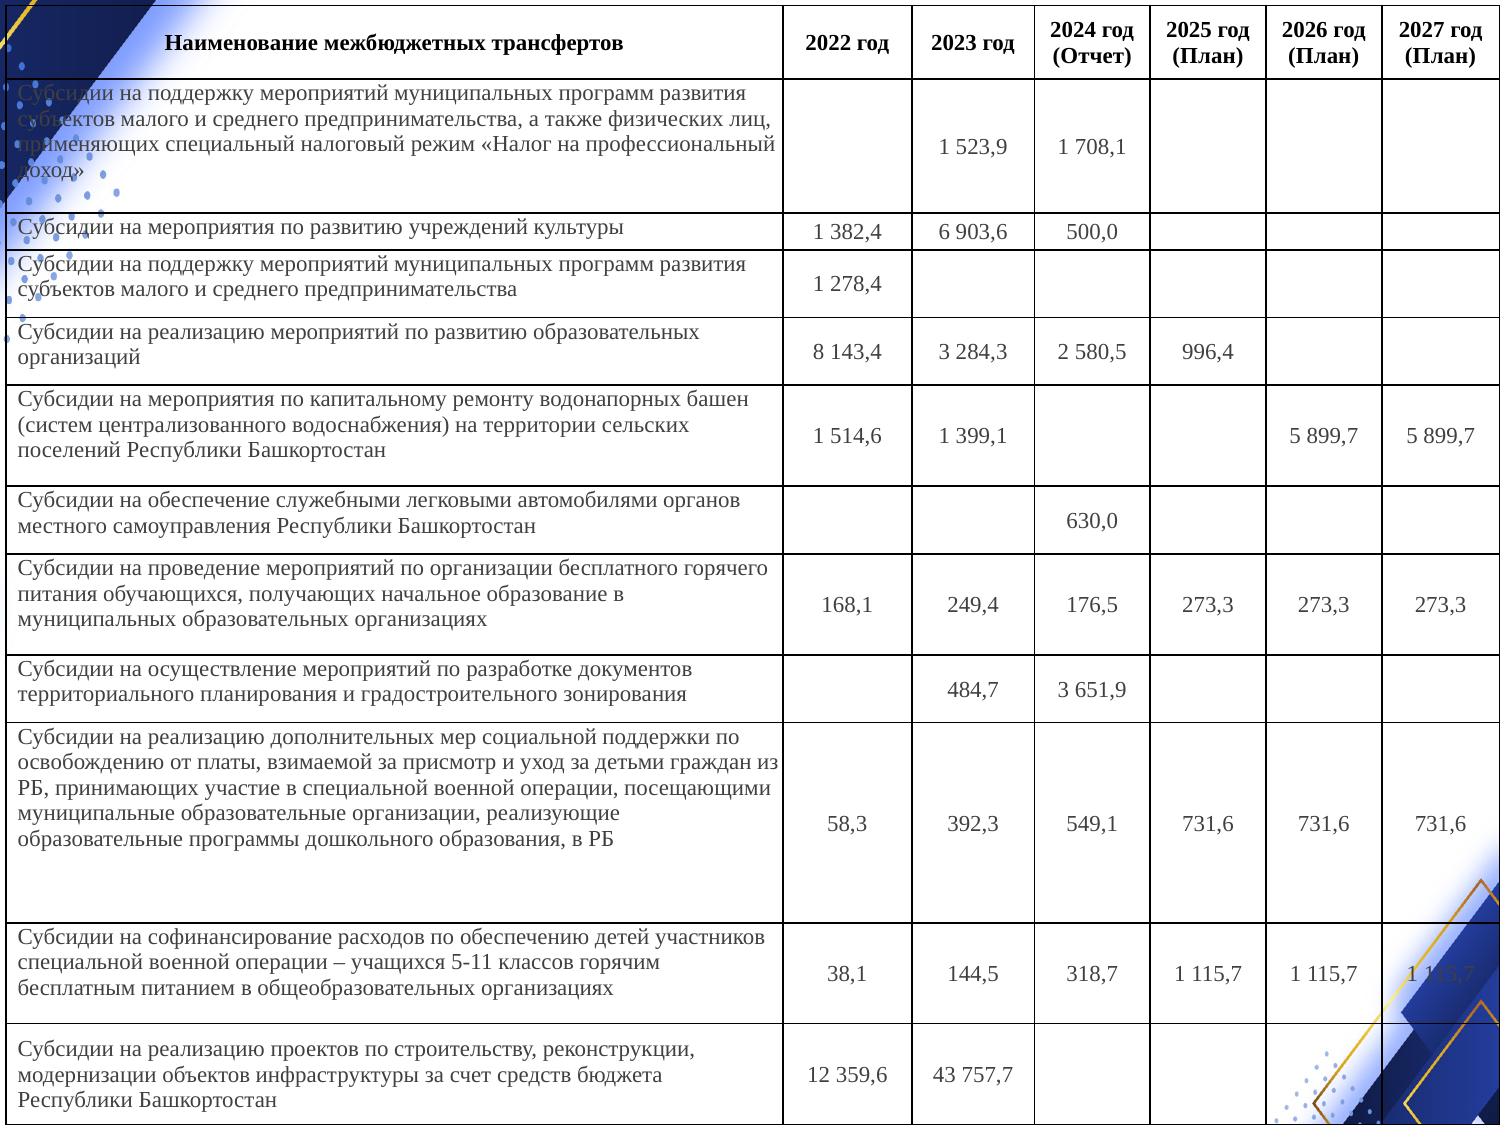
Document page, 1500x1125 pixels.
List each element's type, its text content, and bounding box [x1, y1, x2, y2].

table_cell [784, 656, 911, 722]
table_cell [913, 251, 1034, 317]
table_cell 176,5 [1035, 555, 1149, 654]
table_cell 1 708,1 [1035, 80, 1149, 212]
table_cell 731,6 [1383, 723, 1499, 922]
table_cell [1267, 1024, 1381, 1124]
table_header Наименование межбюджетных трансфертов [7, 6, 782, 78]
table_cell 318,7 [1035, 924, 1149, 1023]
table_cell 484,7 [913, 656, 1034, 722]
table_header 2024 год (Отчет) [1035, 6, 1149, 78]
table_cell 1 382,4 [784, 214, 911, 249]
table_cell 273,3 [1151, 555, 1265, 654]
table_cell [1267, 487, 1381, 553]
table_cell 3 651,9 [1035, 656, 1149, 722]
table_cell 1 115,7 [1267, 924, 1381, 1023]
table_cell 1 278,4 [784, 251, 911, 317]
picture [0, 0, 1500, 1125]
table_cell 549,1 [1035, 723, 1149, 922]
table_cell 1 514,6 [784, 386, 911, 485]
table_cell 6 903,6 [913, 214, 1034, 249]
table_cell Субсидии на реализацию дополнительных мер социальной поддержки по освобождению от платы, взимаемой за присмотр и уход за детьми граждан из РБ, принимающих участие в специальной военной операции, посещающими муниципальные образовательные организации, реализующие образовательные программы дошкольного образования, в РБ [7, 723, 782, 922]
table_cell [1035, 1024, 1149, 1124]
table_cell [1035, 386, 1149, 485]
table_header 2025 год (План) [1151, 6, 1265, 78]
table_cell Субсидии на поддержку мероприятий муниципальных программ развития субъектов малого и среднего предпринимательства, а также физических лиц, применяющих специальный налоговый режим «Налог на профессиональный доход» [7, 80, 782, 212]
table_cell Субсидии на софинансирование расходов по обеспечению детей участников специальной военной операции – учащихся 5-11 классов горячим бесплатным питанием в общеобразовательных организациях [7, 924, 782, 1023]
table_cell 249,4 [913, 555, 1034, 654]
table_cell 144,5 [913, 924, 1034, 1023]
table_cell Субсидии на осуществление мероприятий по разработке документов территориального планирования и градостроительного зонирования [7, 656, 782, 722]
table_cell Субсидии на мероприятия по развитию учреждений культуры [7, 214, 782, 249]
table_cell [1151, 1024, 1265, 1124]
table_cell Субсидии на мероприятия по капитальному ремонту водонапорных башен (систем централизованного водоснабжения) на территории сельских поселений Республики Башкортостан [7, 386, 782, 485]
table_cell [1383, 656, 1499, 722]
table_cell 1 399,1 [913, 386, 1034, 485]
table_cell [1151, 386, 1265, 485]
table_cell [1151, 251, 1265, 317]
table_header 2026 год (План) [1267, 6, 1381, 78]
table_cell 1 115,7 [1383, 924, 1499, 1023]
table_cell [913, 487, 1034, 553]
table_cell [784, 80, 911, 212]
table_cell [1383, 214, 1499, 249]
table_cell Субсидии на проведение мероприятий по организации бесплатного горячего питания обучающихся, получающих начальное образование в муниципальных образовательных организациях [7, 555, 782, 654]
table_cell Субсидии на реализацию проектов по строительству, реконструкции, модернизации объектов инфраструктуры за счет средств бюджета Республики Башкортостан [7, 1024, 782, 1124]
table_cell 38,1 [784, 924, 911, 1023]
table_cell Субсидии на реализацию мероприятий по развитию образовательных организаций [7, 318, 782, 384]
table_cell 273,3 [1267, 555, 1381, 654]
table_cell [1267, 214, 1381, 249]
table_cell 731,6 [1267, 723, 1381, 922]
table_cell 3 284,3 [913, 318, 1034, 384]
table_cell 2 580,5 [1035, 318, 1149, 384]
table_cell 1 115,7 [1151, 924, 1265, 1023]
table_cell [1151, 80, 1265, 212]
table_header 2023 год [913, 6, 1034, 78]
table_header 2022 год [784, 6, 911, 78]
table_cell [1383, 1024, 1499, 1124]
table_header 2027 год (План) [1383, 6, 1499, 78]
table_cell 273,3 [1383, 555, 1499, 654]
table_cell [1383, 318, 1499, 384]
table_cell [1383, 80, 1499, 212]
table_cell 996,4 [1151, 318, 1265, 384]
table_cell [1151, 487, 1265, 553]
table_cell 43 757,7 [913, 1024, 1034, 1124]
table_cell Субсидии на обеспечение служебными легковыми автомобилями органов местного самоуправления Республики Башкортостан [7, 487, 782, 553]
table_cell 1 523,9 [913, 80, 1034, 212]
table_cell 392,3 [913, 723, 1034, 922]
table_cell [784, 487, 911, 553]
table_cell 630,0 [1035, 487, 1149, 553]
table_cell 58,3 [784, 723, 911, 922]
table_cell [1035, 251, 1149, 317]
table_cell 5 899,7 [1267, 386, 1381, 485]
table_cell [1383, 487, 1499, 553]
table_cell [1383, 251, 1499, 317]
table_cell 5 899,7 [1383, 386, 1499, 485]
table_cell 12 359,6 [784, 1024, 911, 1124]
table_cell [1267, 251, 1381, 317]
table_cell 168,1 [784, 555, 911, 654]
table_cell 8 143,4 [784, 318, 911, 384]
table_cell [1151, 656, 1265, 722]
table_cell [1267, 656, 1381, 722]
table_cell 500,0 [1035, 214, 1149, 249]
table_cell 731,6 [1151, 723, 1265, 922]
table_cell [1267, 318, 1381, 384]
table_cell [1267, 80, 1381, 212]
table_cell Субсидии на поддержку мероприятий муниципальных программ развития субъектов малого и среднего предпринимательства [7, 251, 782, 317]
table_cell [1151, 214, 1265, 249]
